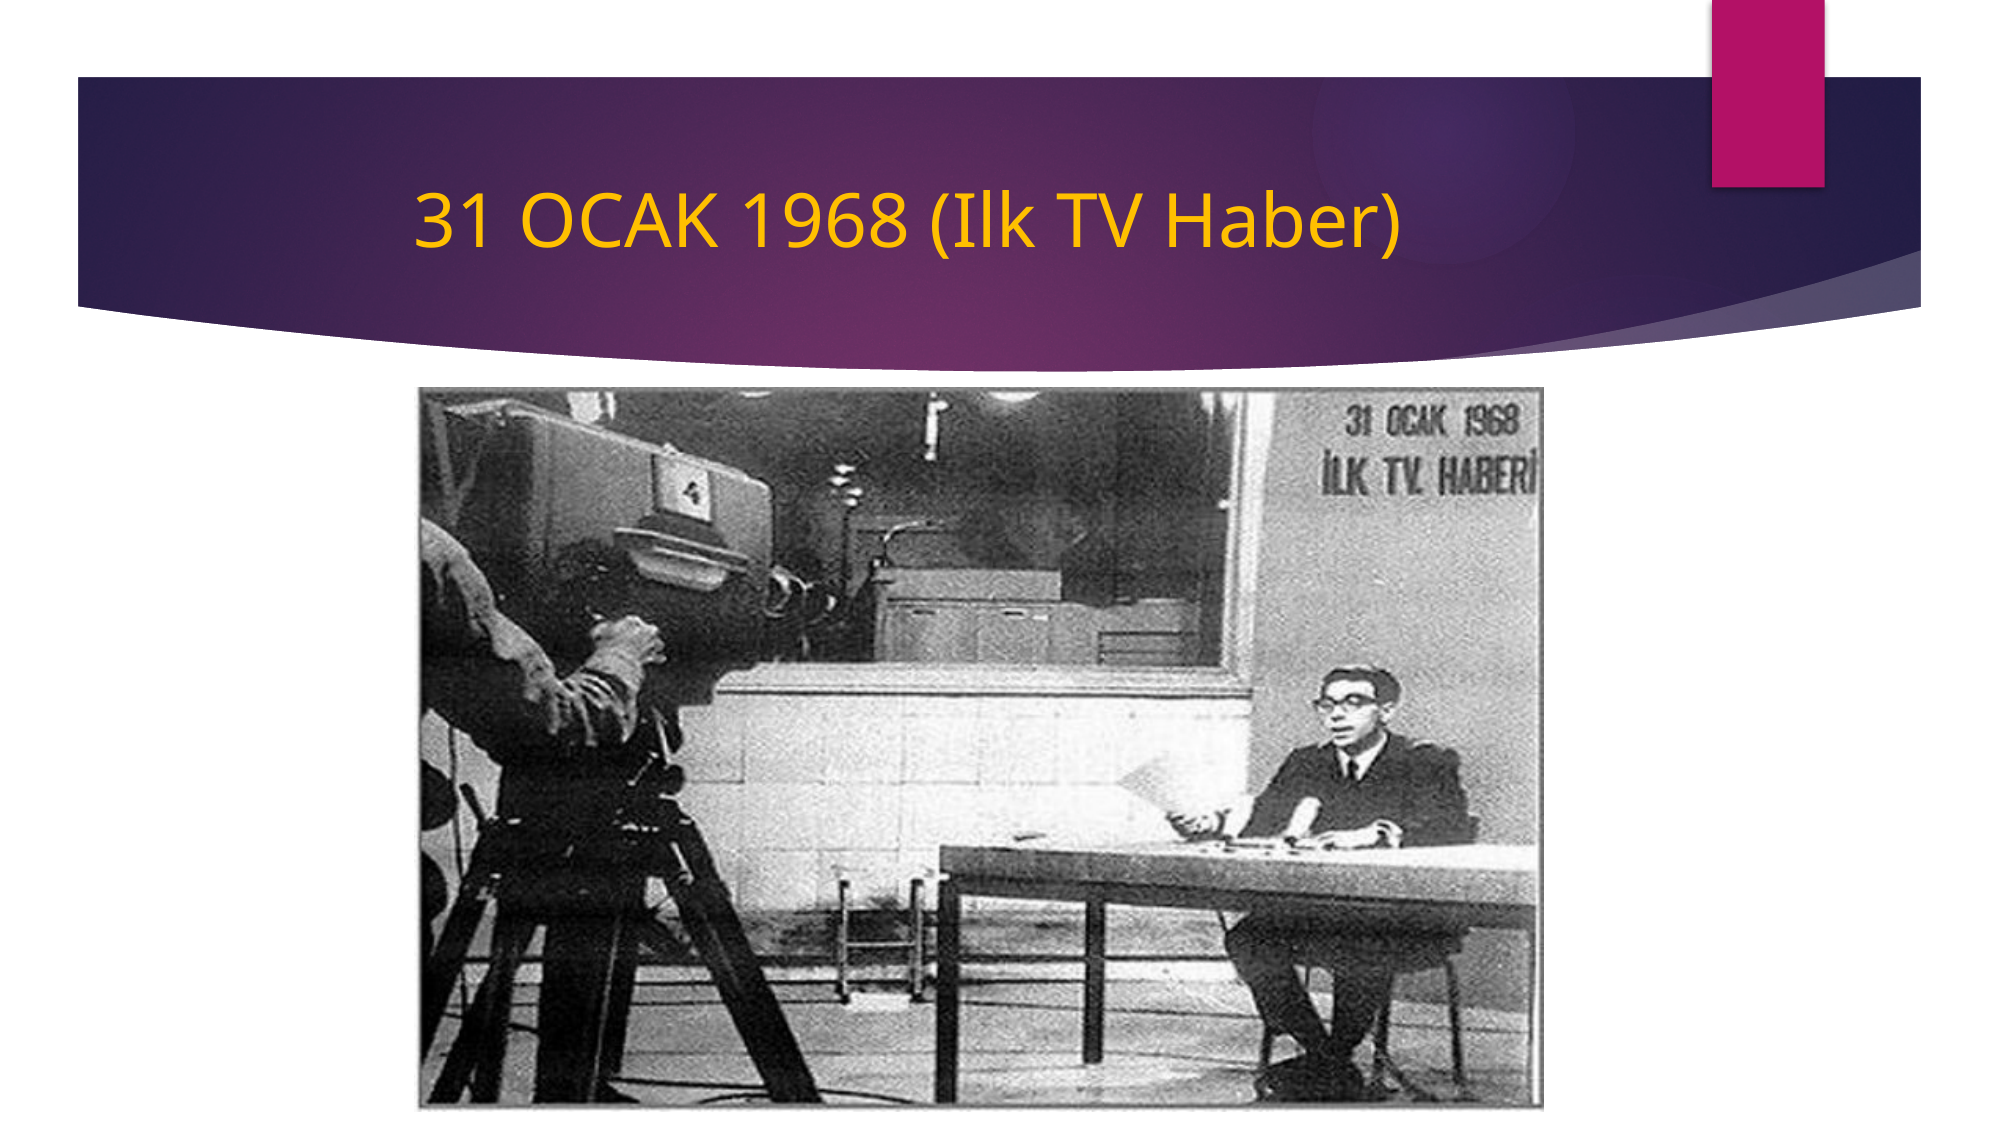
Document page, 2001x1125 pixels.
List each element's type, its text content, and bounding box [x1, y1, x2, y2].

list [414, 386, 1544, 1112]
title 31 OCAK 1968 (Ilk TV Haber) [189, 159, 1627, 276]
